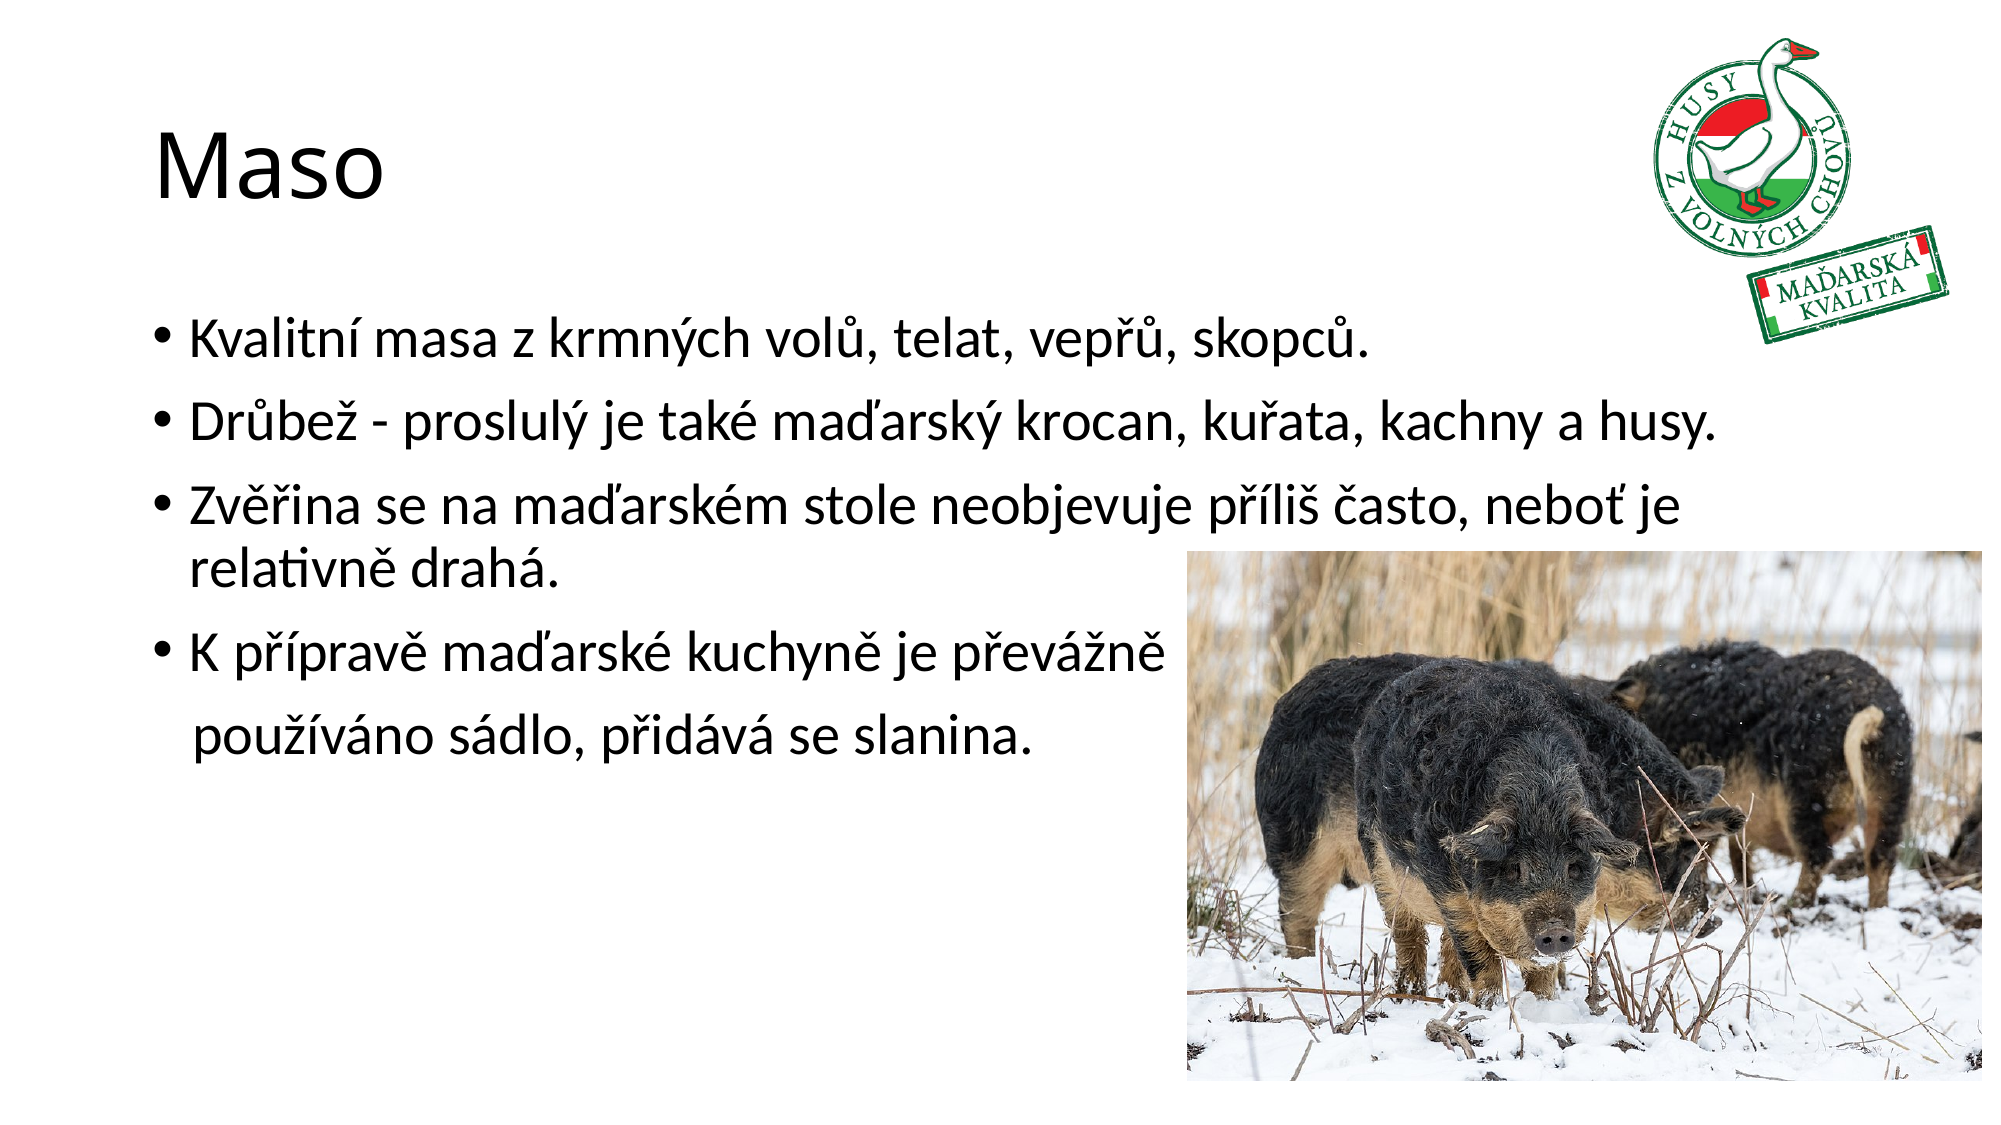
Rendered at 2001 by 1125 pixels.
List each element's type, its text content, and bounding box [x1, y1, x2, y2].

picture [1187, 551, 1982, 1081]
list Kvalitní masa z krmných volů, telat, vepřů, skopců. Drůbež - proslulý je také maďarský krocan, kuřata, kachny a husy. Zvěřina se na maďarském stole neobjevuje příliš často, neboť je relativně drahá. K přípravě maďarské kuchyně je převážně používáno sádlo, přidává se slanina. [137, 299, 1863, 1014]
title Maso [137, 59, 1640, 278]
picture [1640, 30, 1962, 352]
